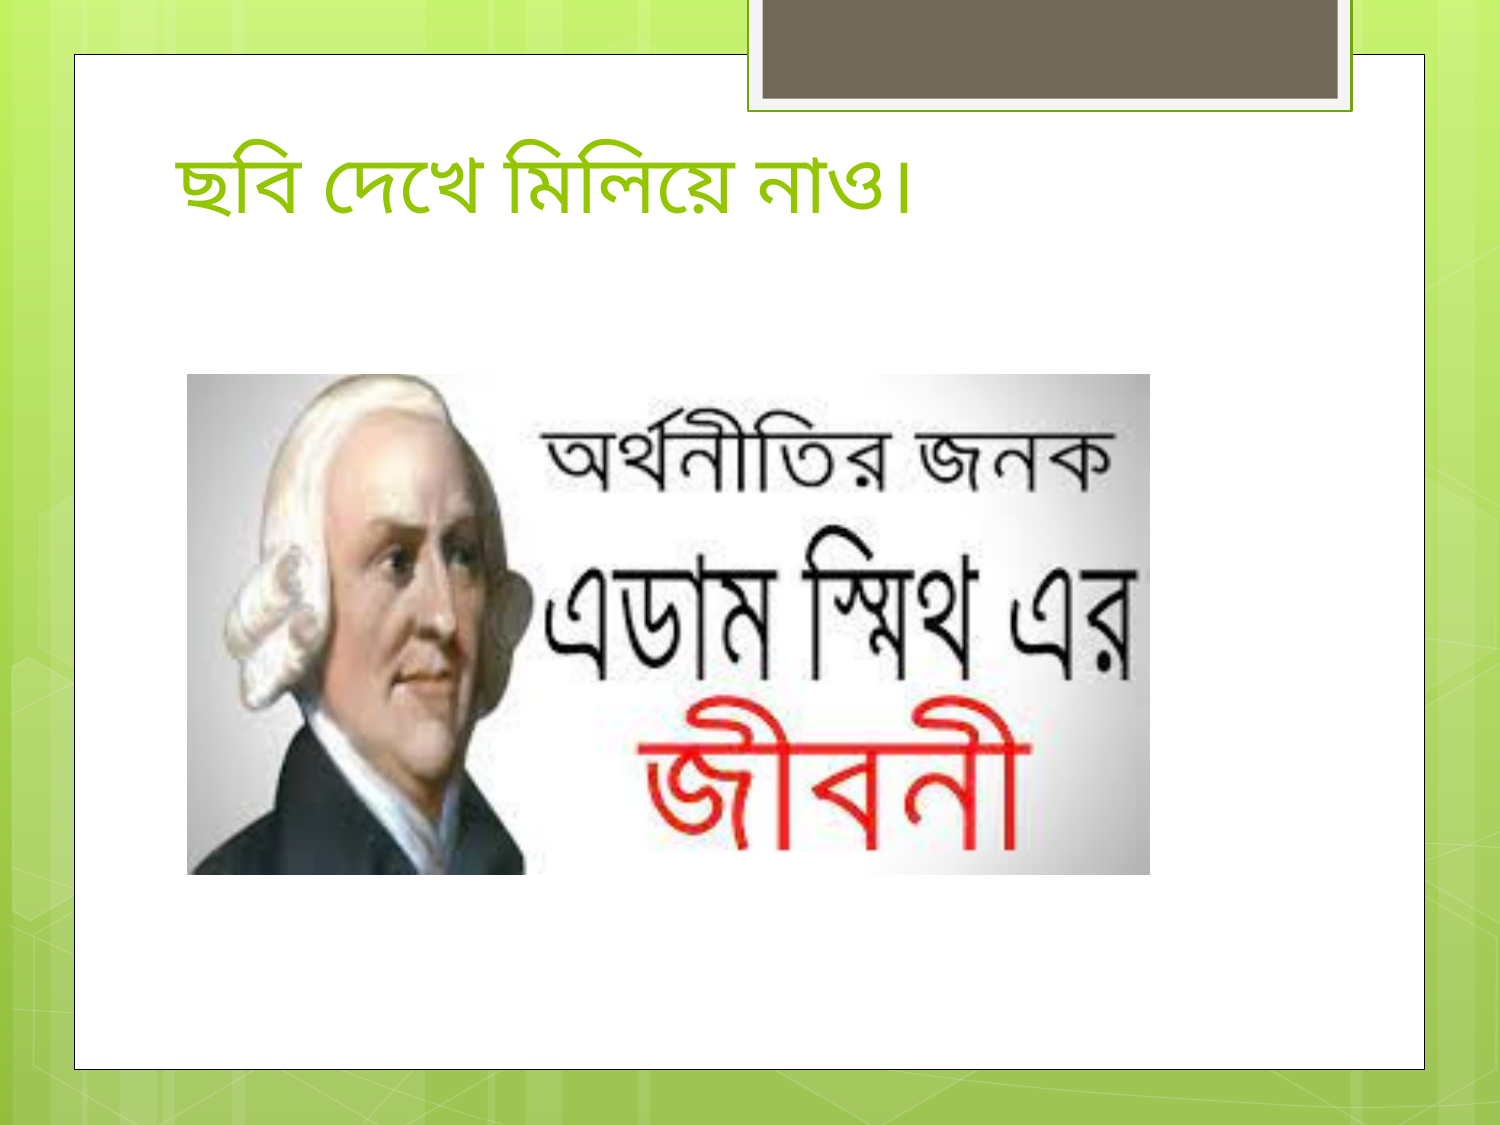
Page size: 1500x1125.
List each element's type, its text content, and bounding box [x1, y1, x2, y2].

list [187, 374, 1151, 876]
title ছবি দেখে মিলিয়ে নাও। [161, 125, 1314, 238]
